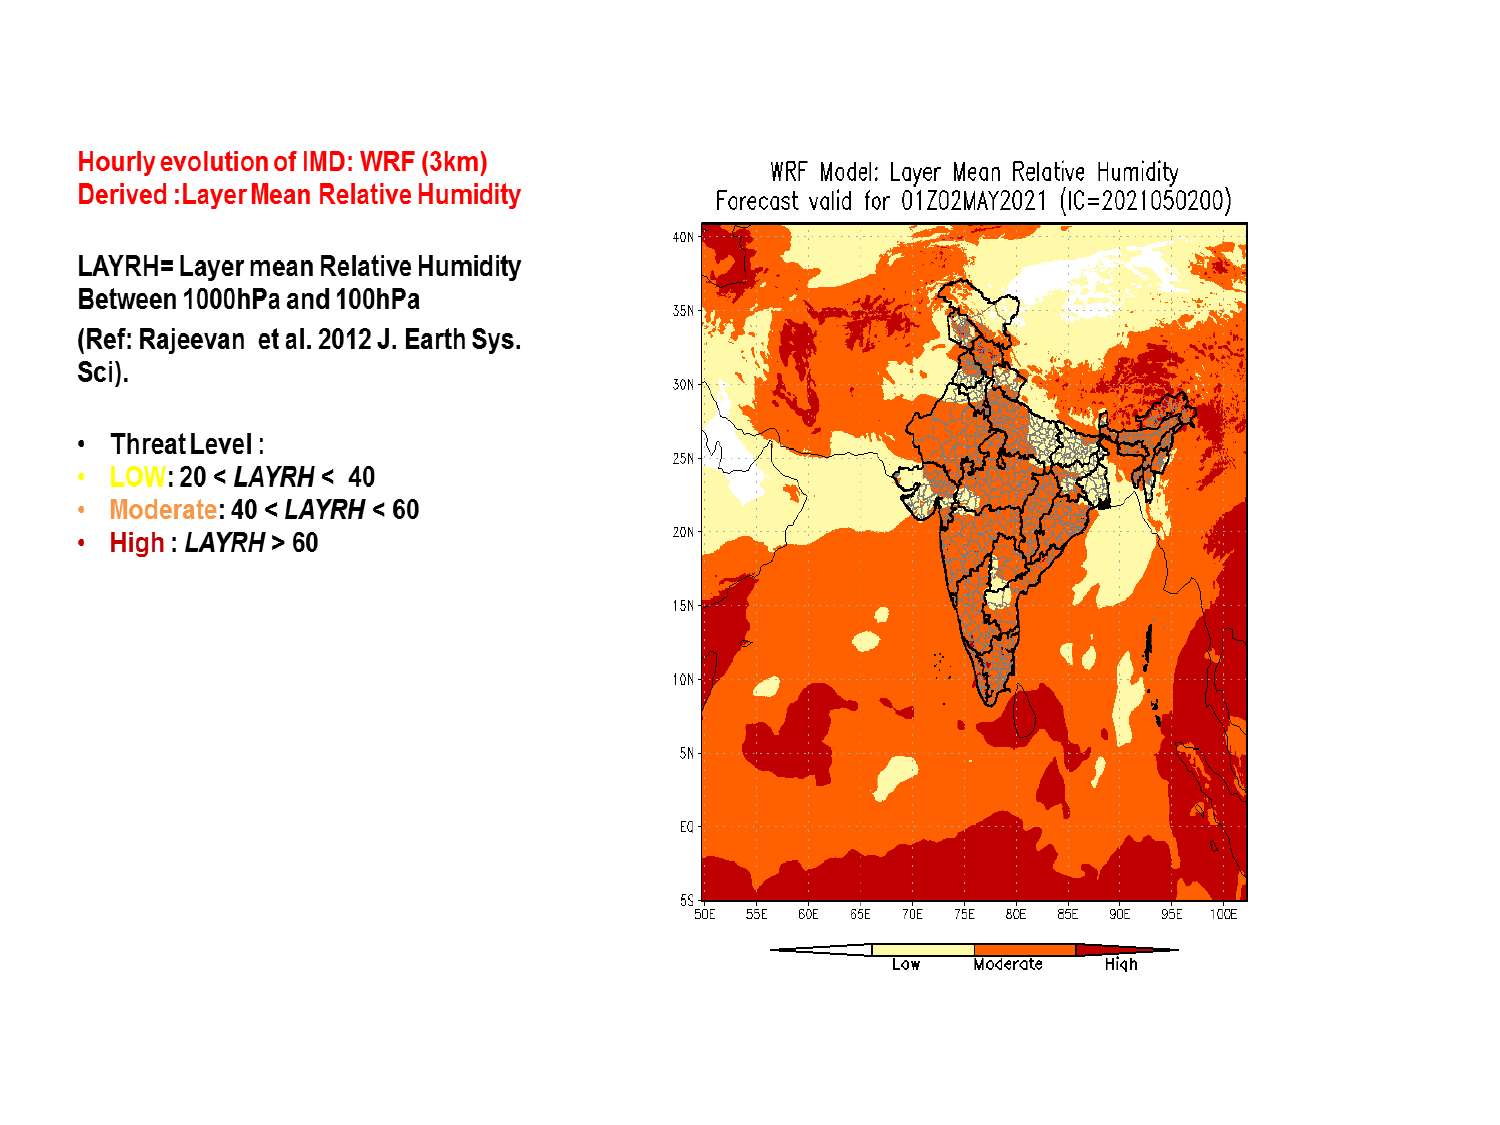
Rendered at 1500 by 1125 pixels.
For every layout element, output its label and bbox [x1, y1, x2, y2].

picture [74, 149, 1426, 976]
